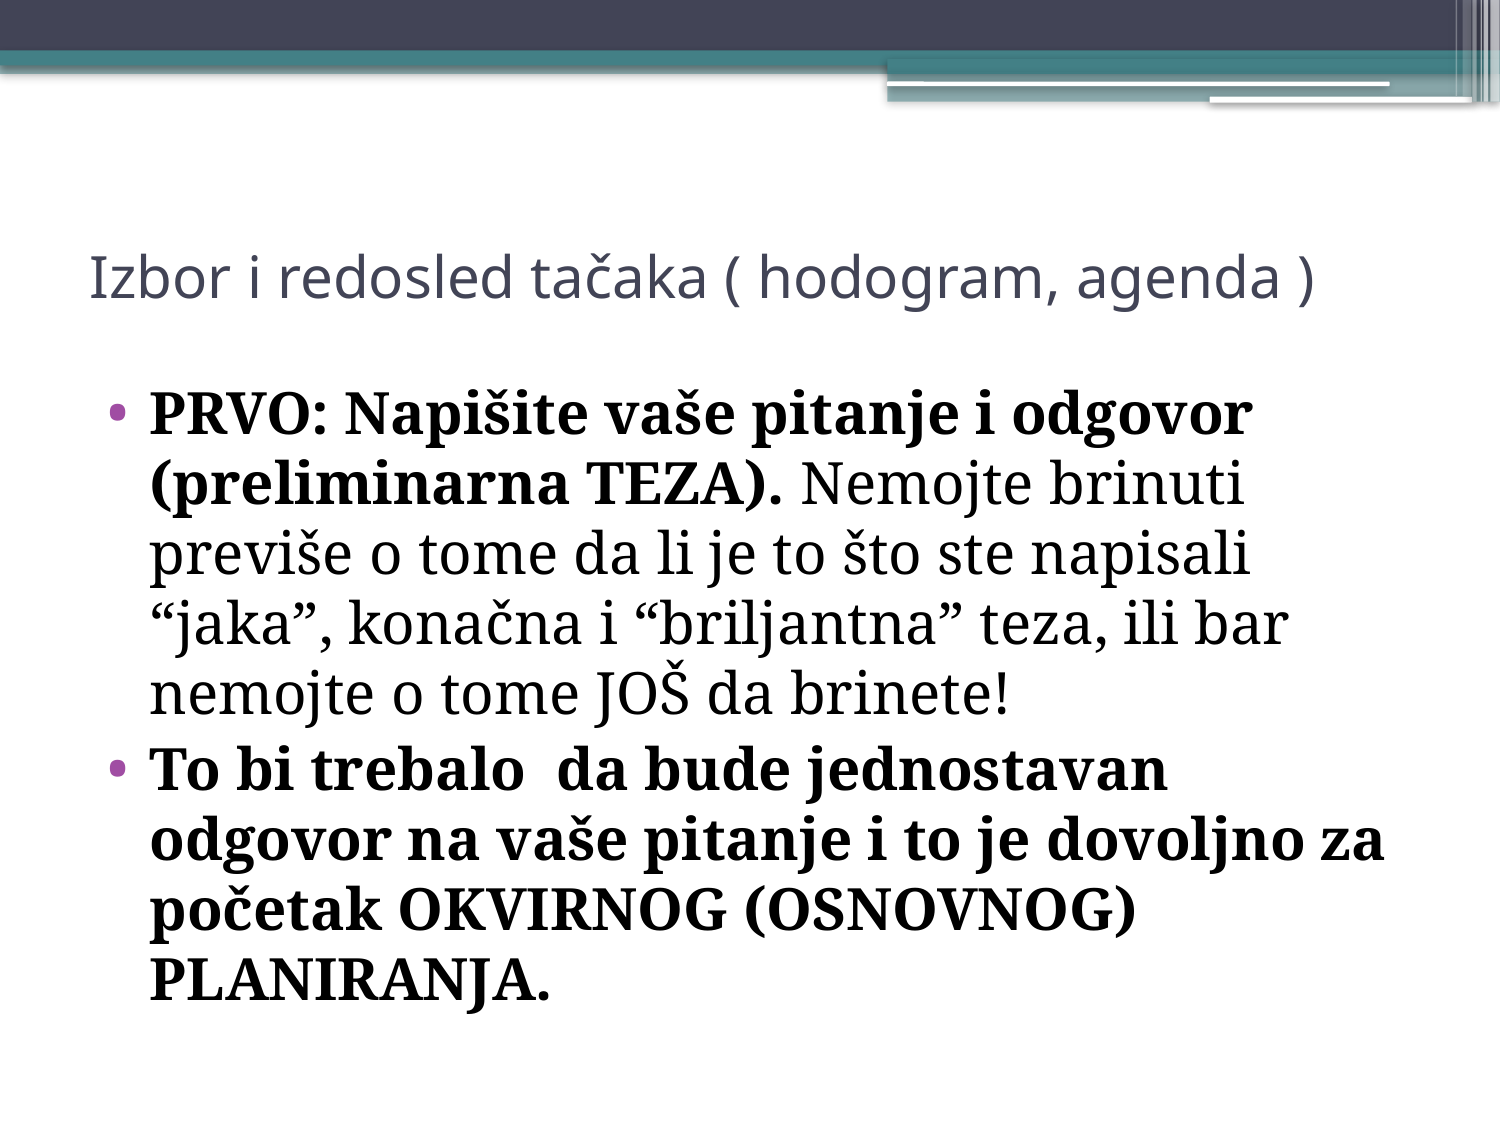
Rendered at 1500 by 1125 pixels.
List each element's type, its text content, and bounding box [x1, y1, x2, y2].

list PRVO: Napišite vaše pitanje i odgovor (preliminarna TEZA). Nemojte brinuti previše o tome da li je to što ste napisali “jaka”, konačna i “briljantna” teza, ili bar nemojte o tome JOŠ da brinete! To bi trebalo da bude jednostavan odgovor na vaše pitanje i to je dovoljno za početak OKVIRNOG (OSNOVNOG) PLANIRANJA. [75, 368, 1425, 1079]
title Izbor i redosled tačaka ( hodogram, agenda ) [75, 187, 1425, 363]
